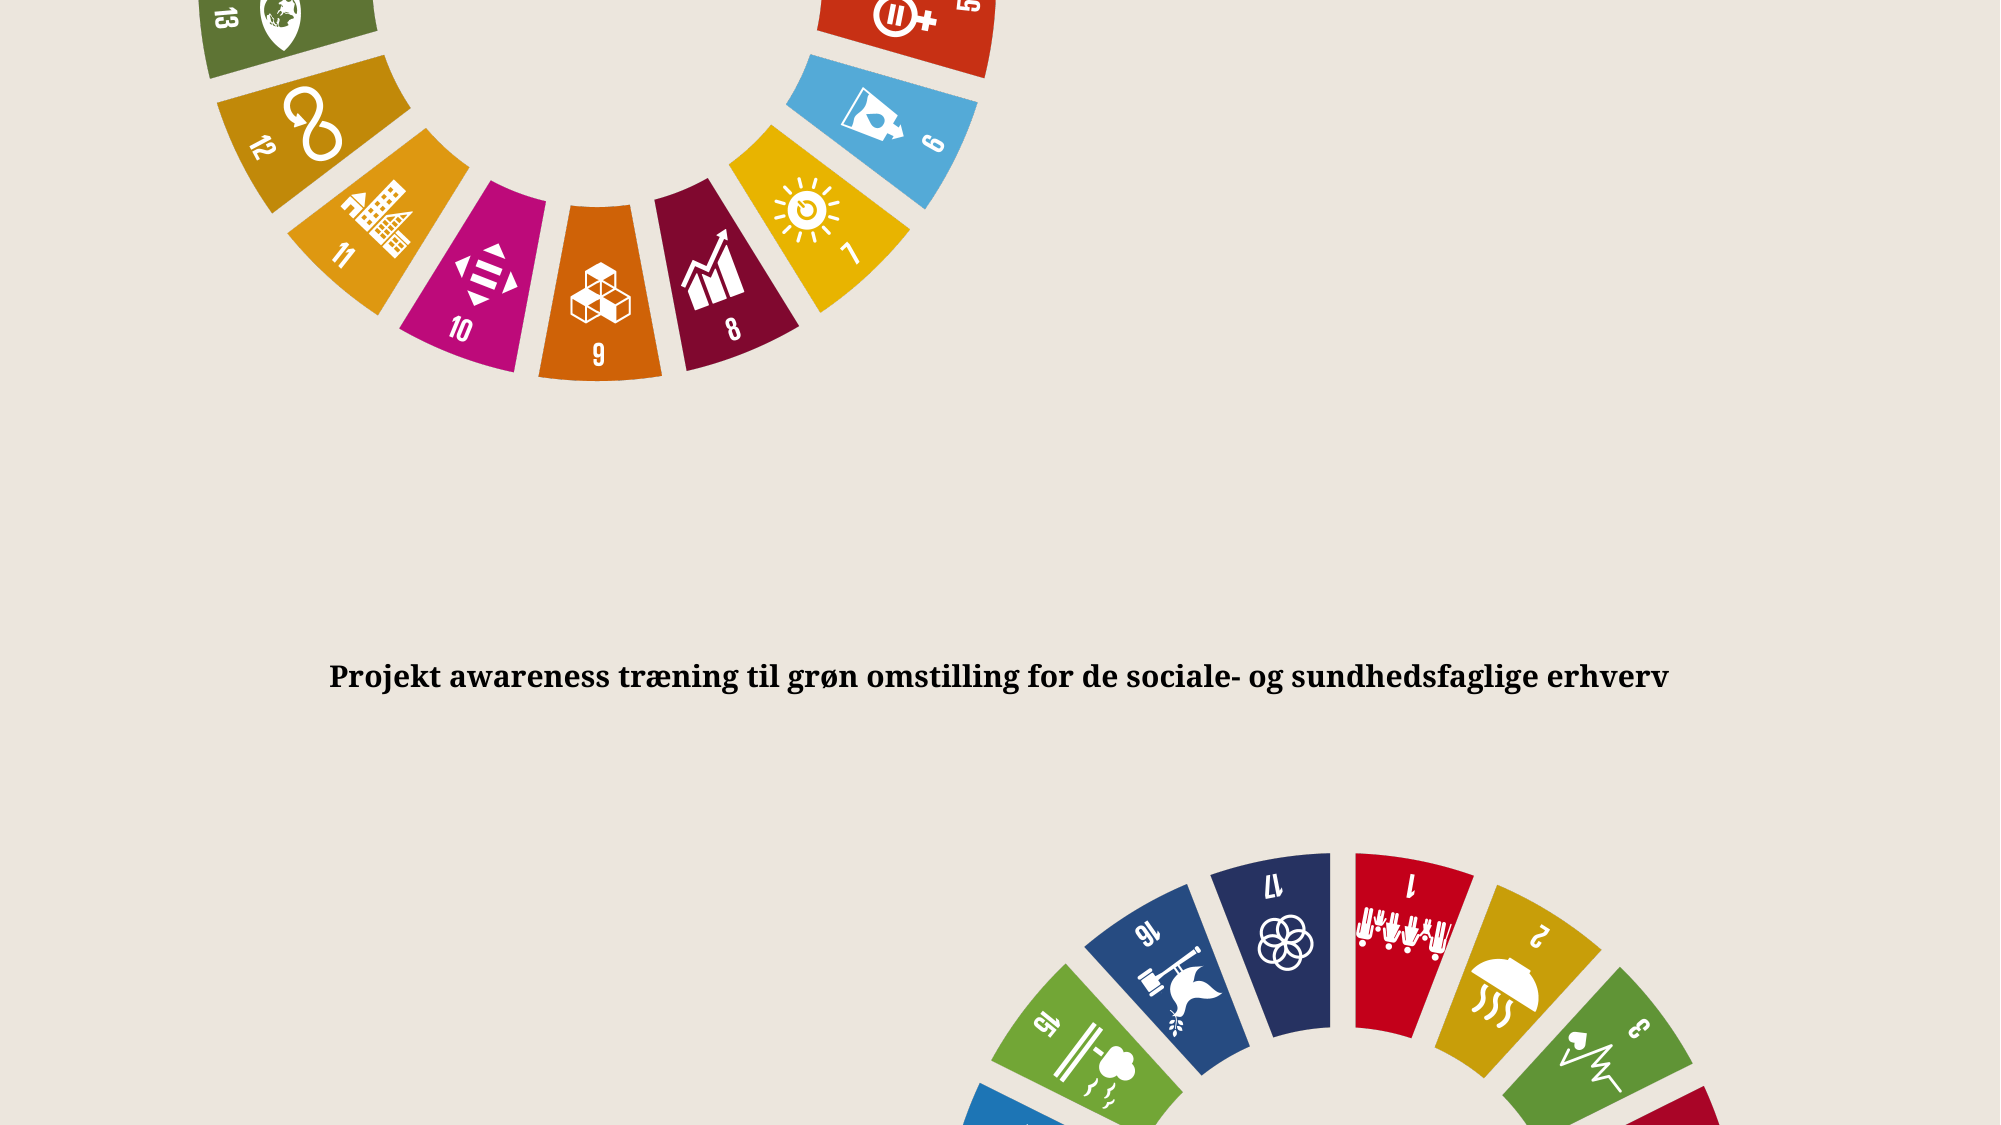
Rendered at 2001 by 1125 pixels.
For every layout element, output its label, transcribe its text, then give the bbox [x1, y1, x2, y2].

picture [182, 0, 1011, 396]
picture [927, 838, 1755, 1125]
title Projekt awareness træning til grøn omstilling for de sociale- og sundhedsfaglige erhverv [249, 521, 1750, 702]
